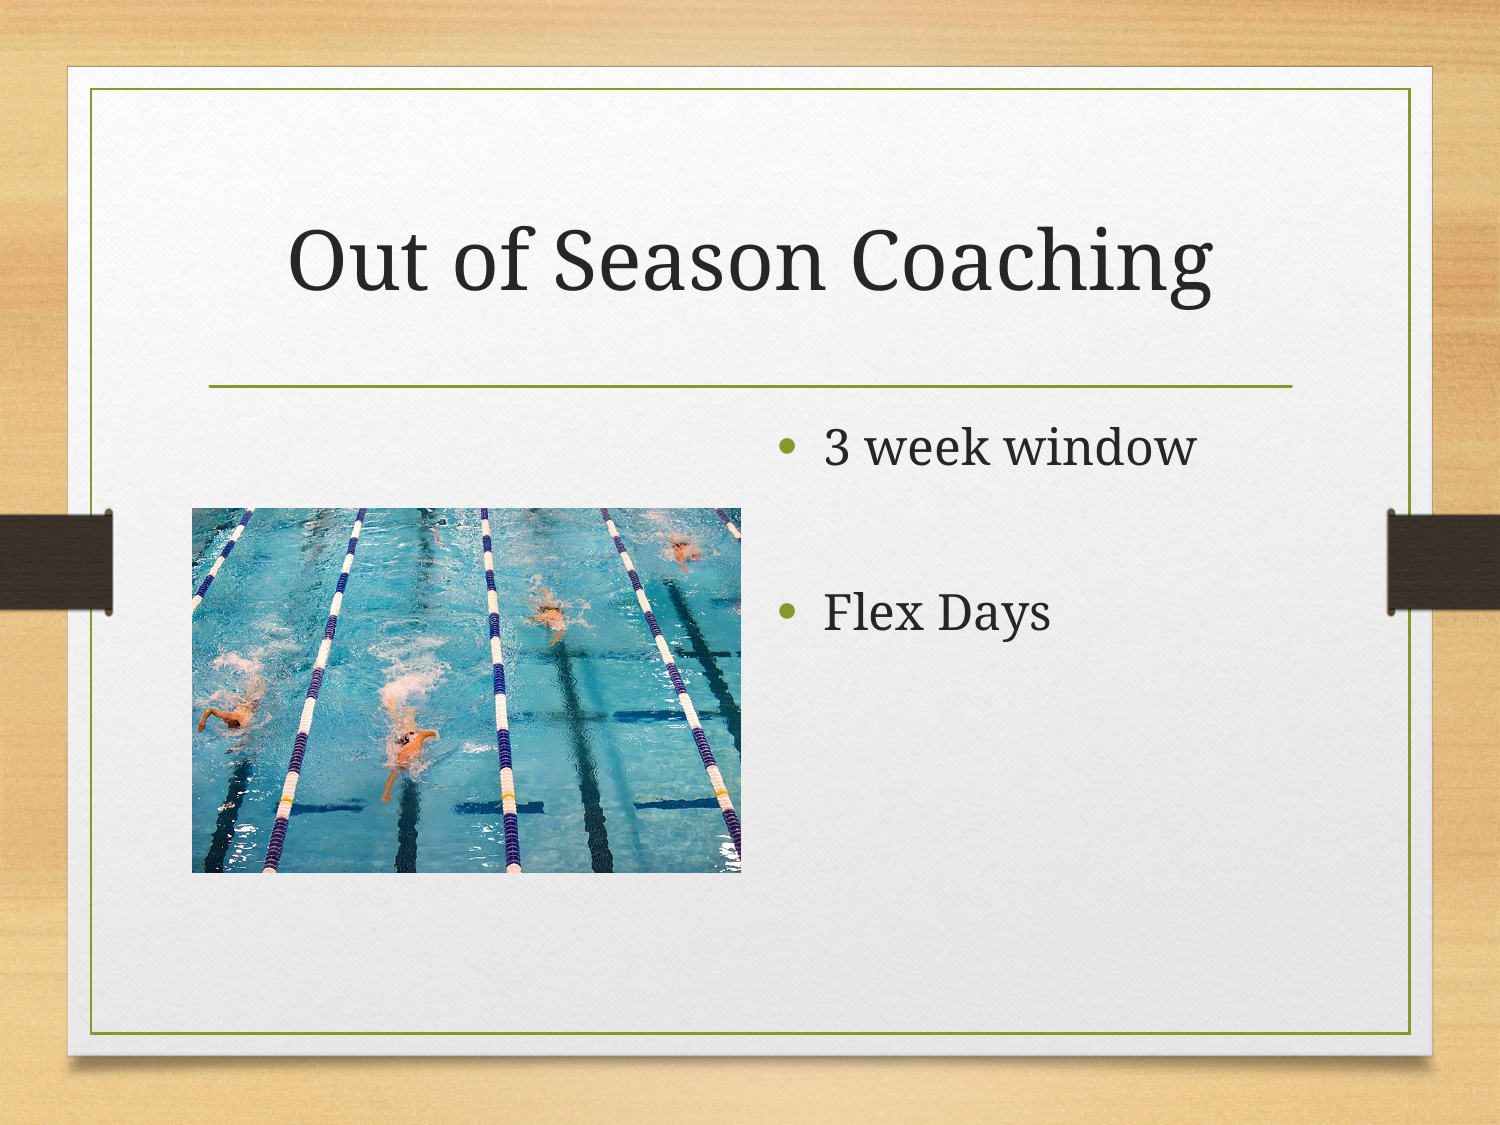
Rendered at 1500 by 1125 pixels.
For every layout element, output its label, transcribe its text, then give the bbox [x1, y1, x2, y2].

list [192, 508, 741, 874]
title Out of Season Coaching [193, 150, 1309, 365]
list 3 week window Flex Days [761, 408, 1310, 974]
picture [0, 0, 1500, 1125]
